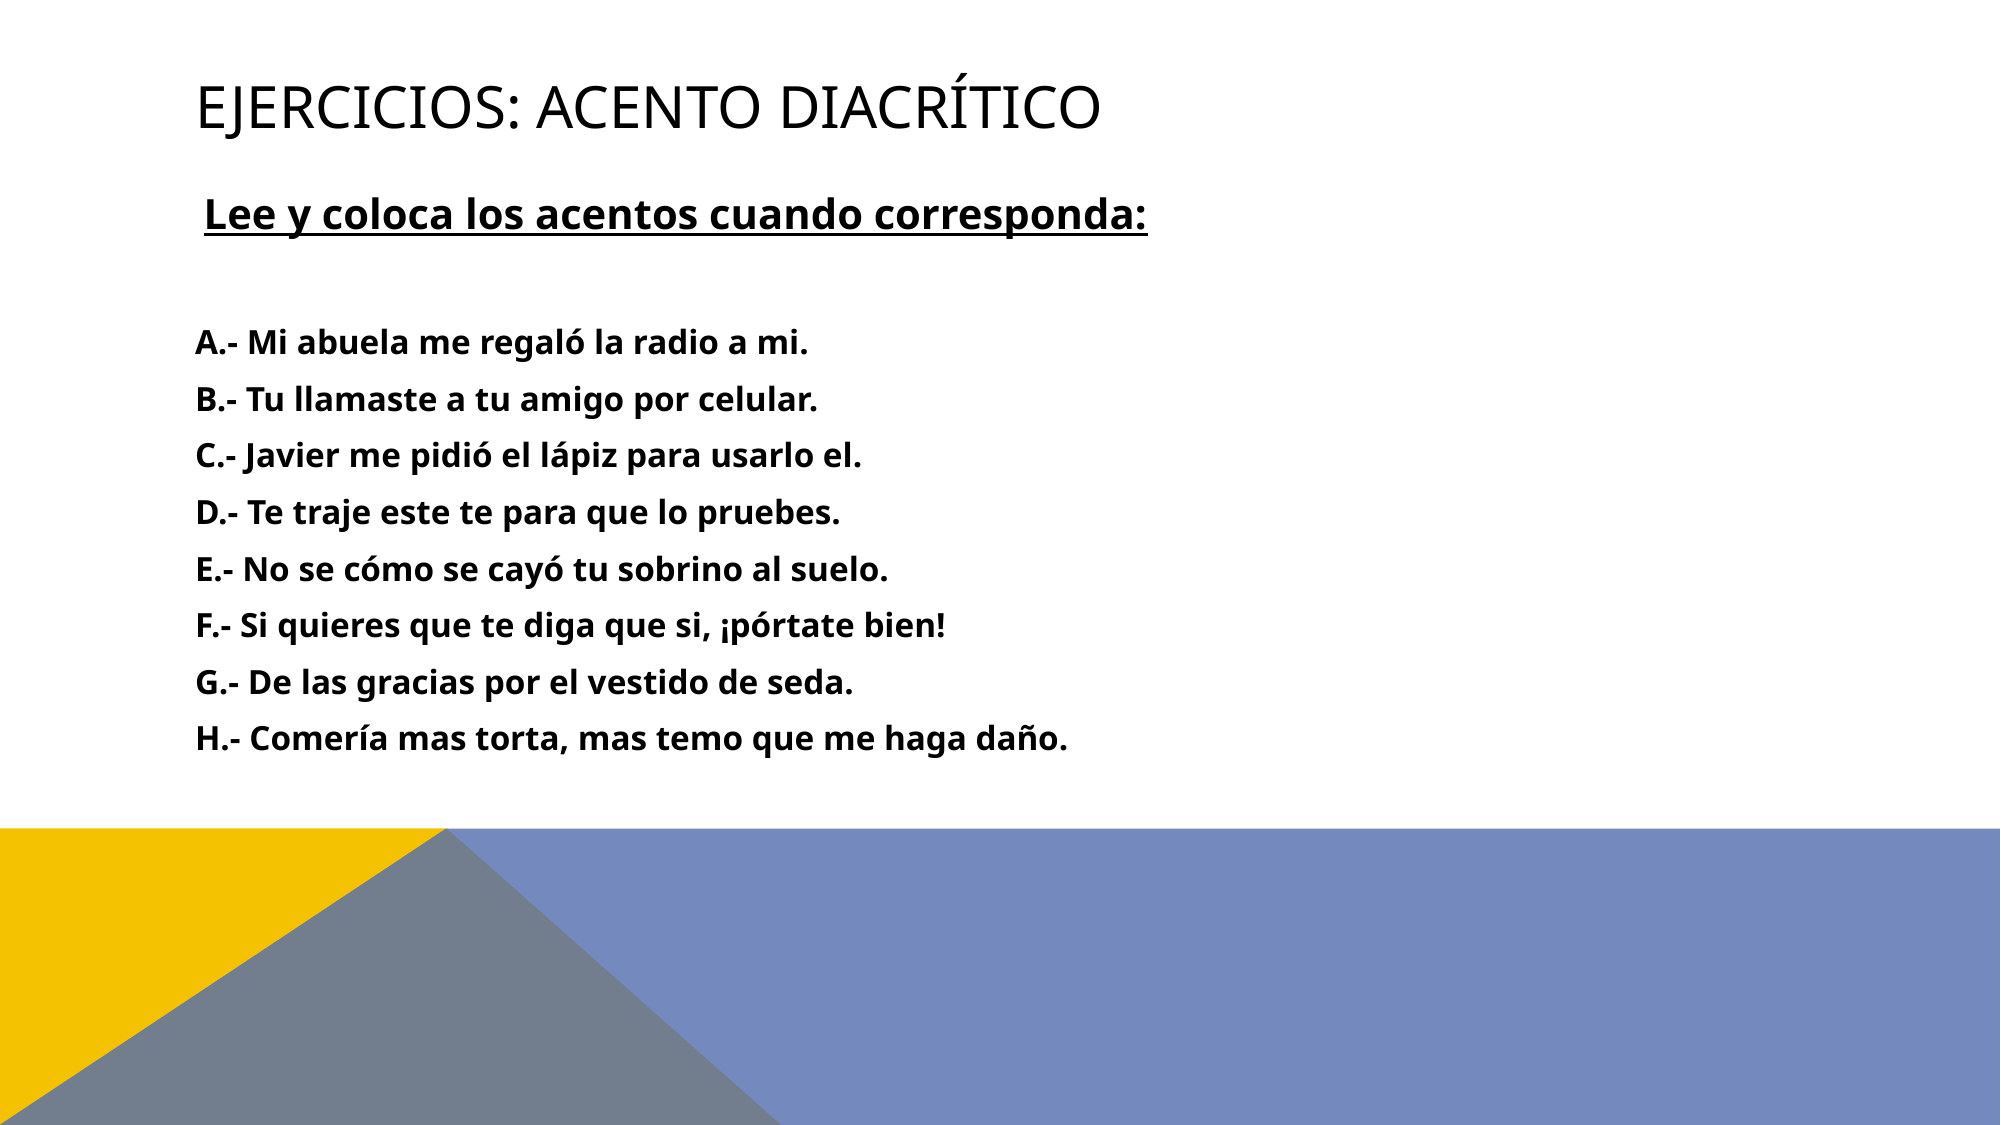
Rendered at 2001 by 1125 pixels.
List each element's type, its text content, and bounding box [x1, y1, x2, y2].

title Ejercicios: Acento diacrítico [180, 60, 1825, 150]
list Lee y coloca los acentos cuando corresponda: A.- Mi abuela me regaló la radio a mi. B.- Tu llamaste a tu amigo por celular. C.- Javier me pidió el lápiz para usarlo el. D.- Te traje este te para que lo pruebes. E.- No se cómo se cayó tu sobrino al suelo. F.- Si quieres que te diga que si, ¡pórtate bien! G.- De las gracias por el vestido de seda. H.- Comería mas torta, mas temo que me haga daño. [180, 180, 1825, 846]
